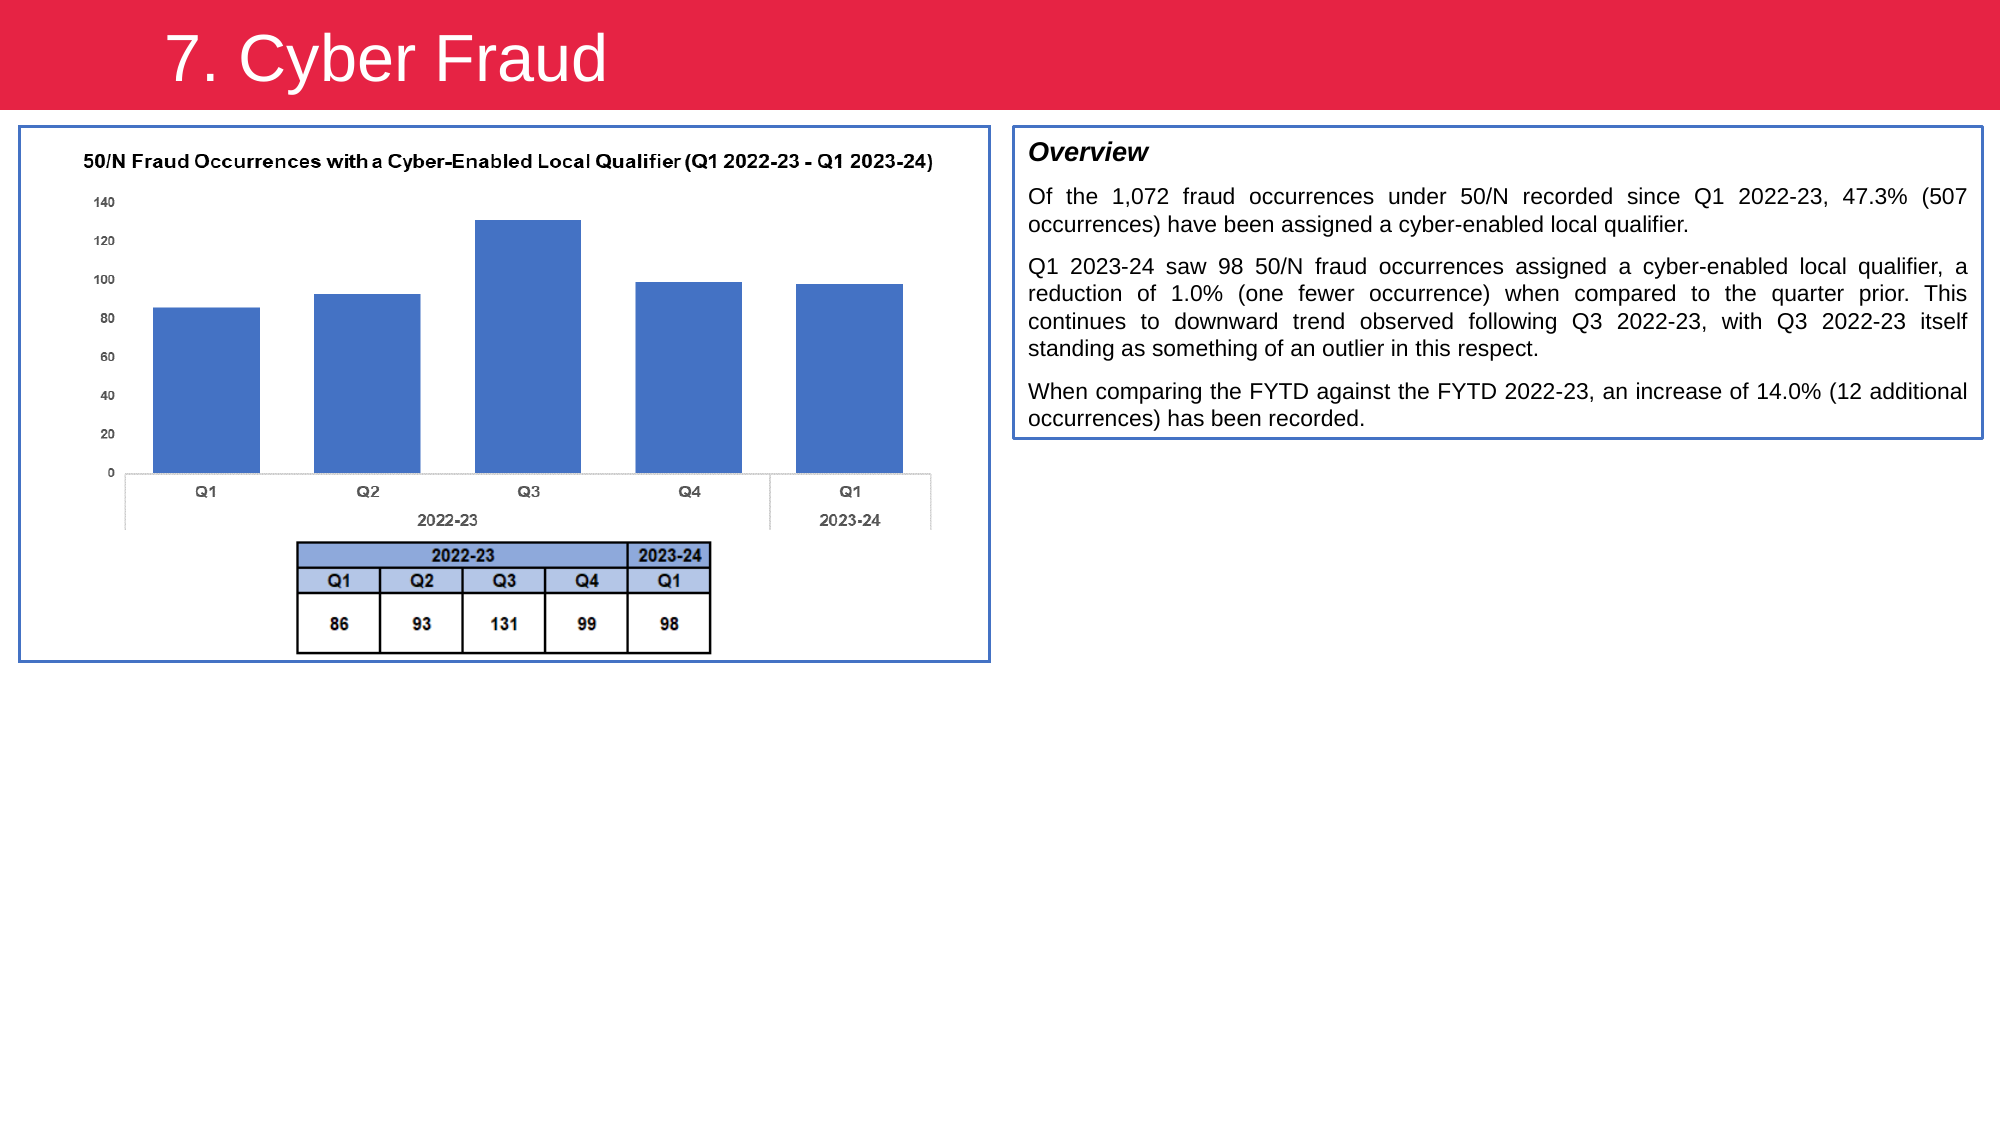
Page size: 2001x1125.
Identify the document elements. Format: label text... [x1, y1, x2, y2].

picture [61, 139, 947, 658]
text_box Overview Of the 1,072 fraud occurrences under 50/N recorded since Q1 2022-23, 47.3% (507 occurrences) have been assigned a cyber-enabled local qualifier. Q1 2023-24 saw 98 50/N fraud occurrences assigned a cyber-enabled local qualifier, a reduction of 1.0% (one fewer occurrence) when compared to the quarter prior. This continues to downward trend observed following Q3 2022-23, with Q3 2022-23 itself standing as something of an outlier in this respect. When comparing the FYTD against the FYTD 2022-23, an increase of 14.0% (12 additional occurrences) has been recorded. [1013, 126, 1983, 439]
text_box 7. Cyber Fraud [0, 0, 2000, 111]
text_box [19, 126, 990, 662]
